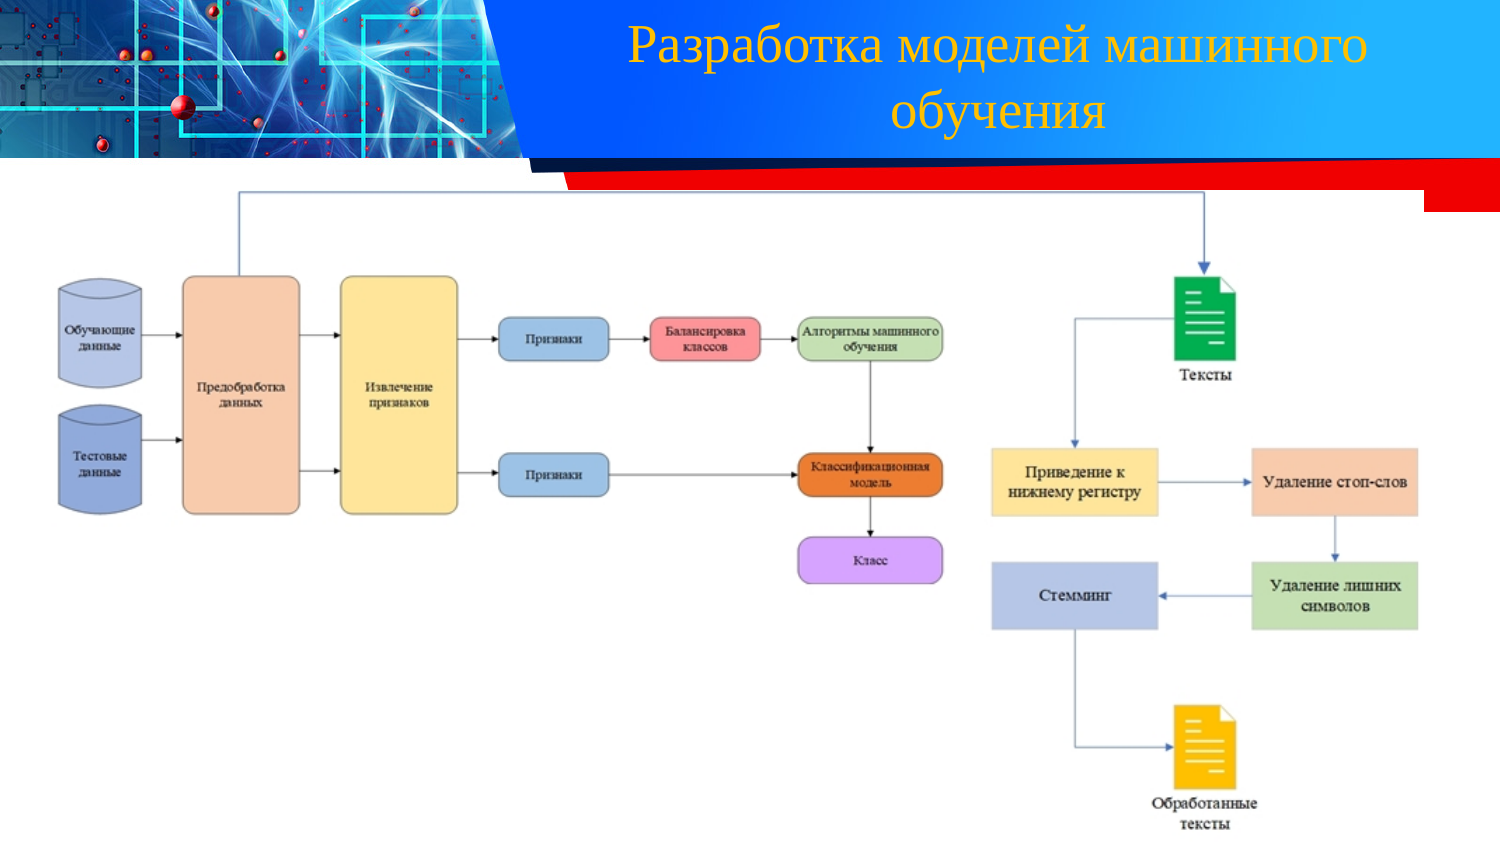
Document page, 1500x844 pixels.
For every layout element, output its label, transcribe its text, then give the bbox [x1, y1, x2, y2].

picture [0, 0, 1500, 844]
title Разработка моделей машинного обучения [505, 0, 1491, 147]
